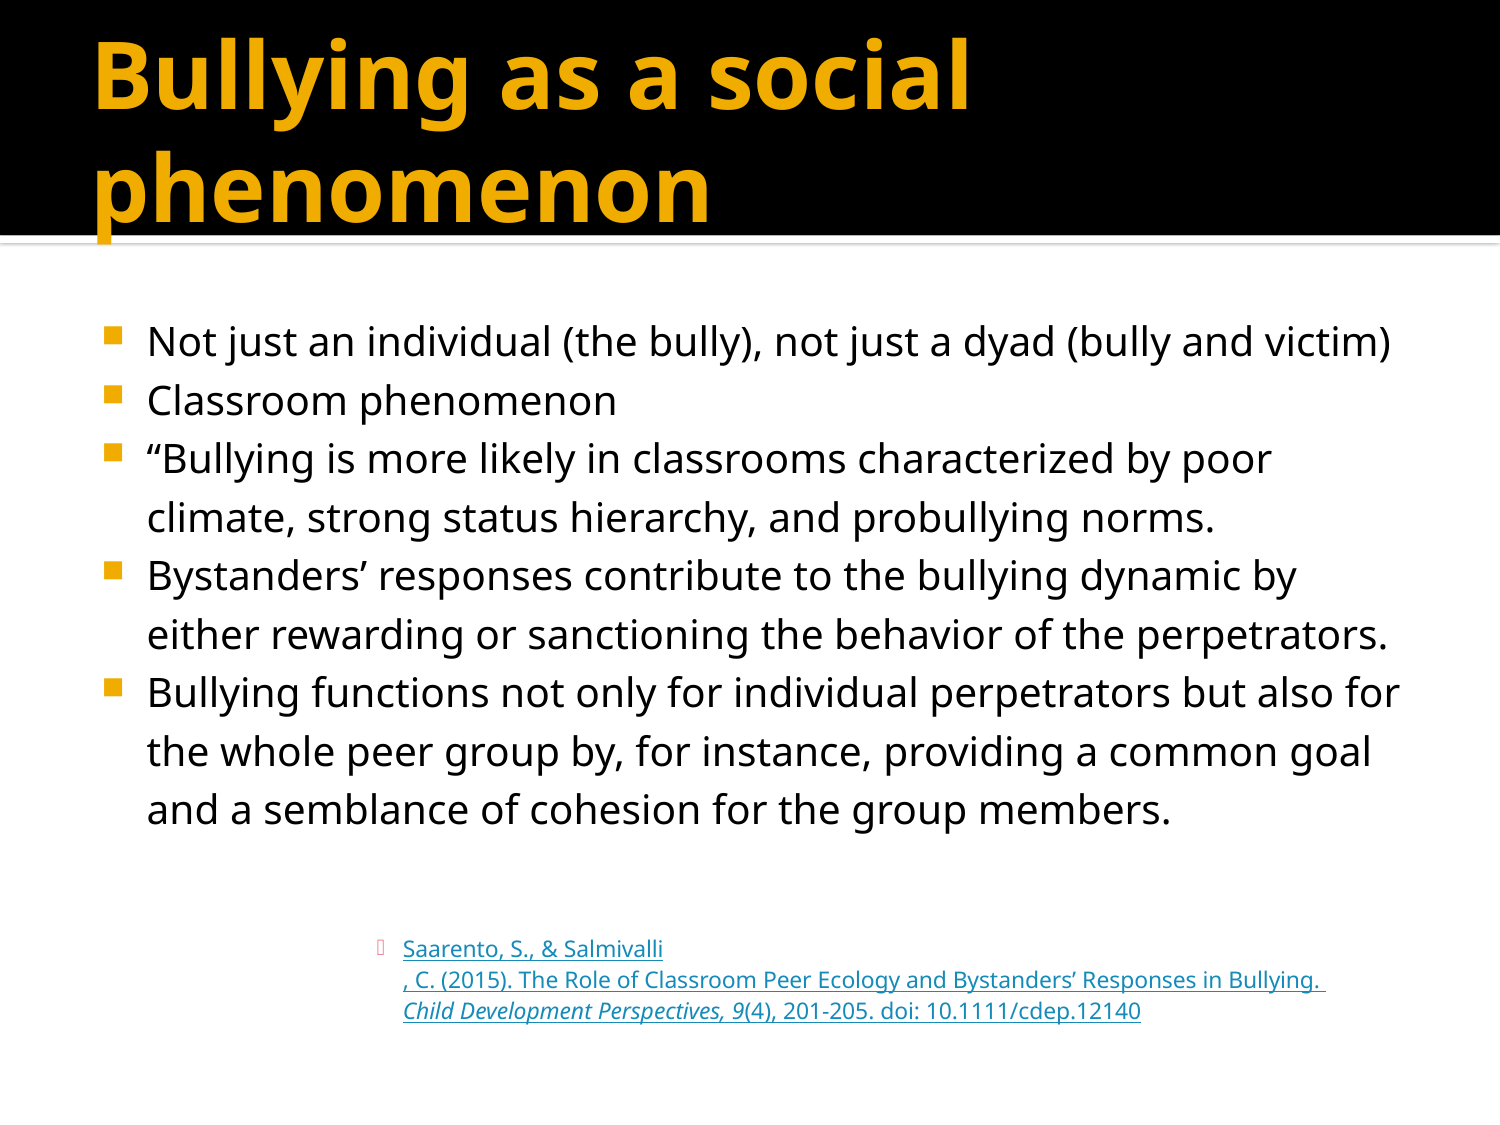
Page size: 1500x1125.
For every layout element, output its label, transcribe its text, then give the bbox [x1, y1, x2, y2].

list Not just an individual (the bully), not just a dyad (bully and victim) Classroom phenomenon “Bullying is more likely in classrooms characterized by poor climate, strong status hierarchy, and probullying norms. Bystanders’ responses contribute to the bullying dynamic by either rewarding or sanctioning the behavior of the perpetrators. Bullying functions not only for individual perpetrators but also for the whole peer group by, for instance, providing a common goal and a semblance of cohesion for the group members. Saarento, S., & Salmivalli, C. (2015). The Role of Classroom Peer Ecology and Bystanders’ Responses in Bullying. Child Development Perspectives, 9(4), 201-205. doi: 10.1111/cdep.12140 [75, 291, 1425, 1050]
title Bullying as a social phenomenon [75, 25, 1425, 231]
